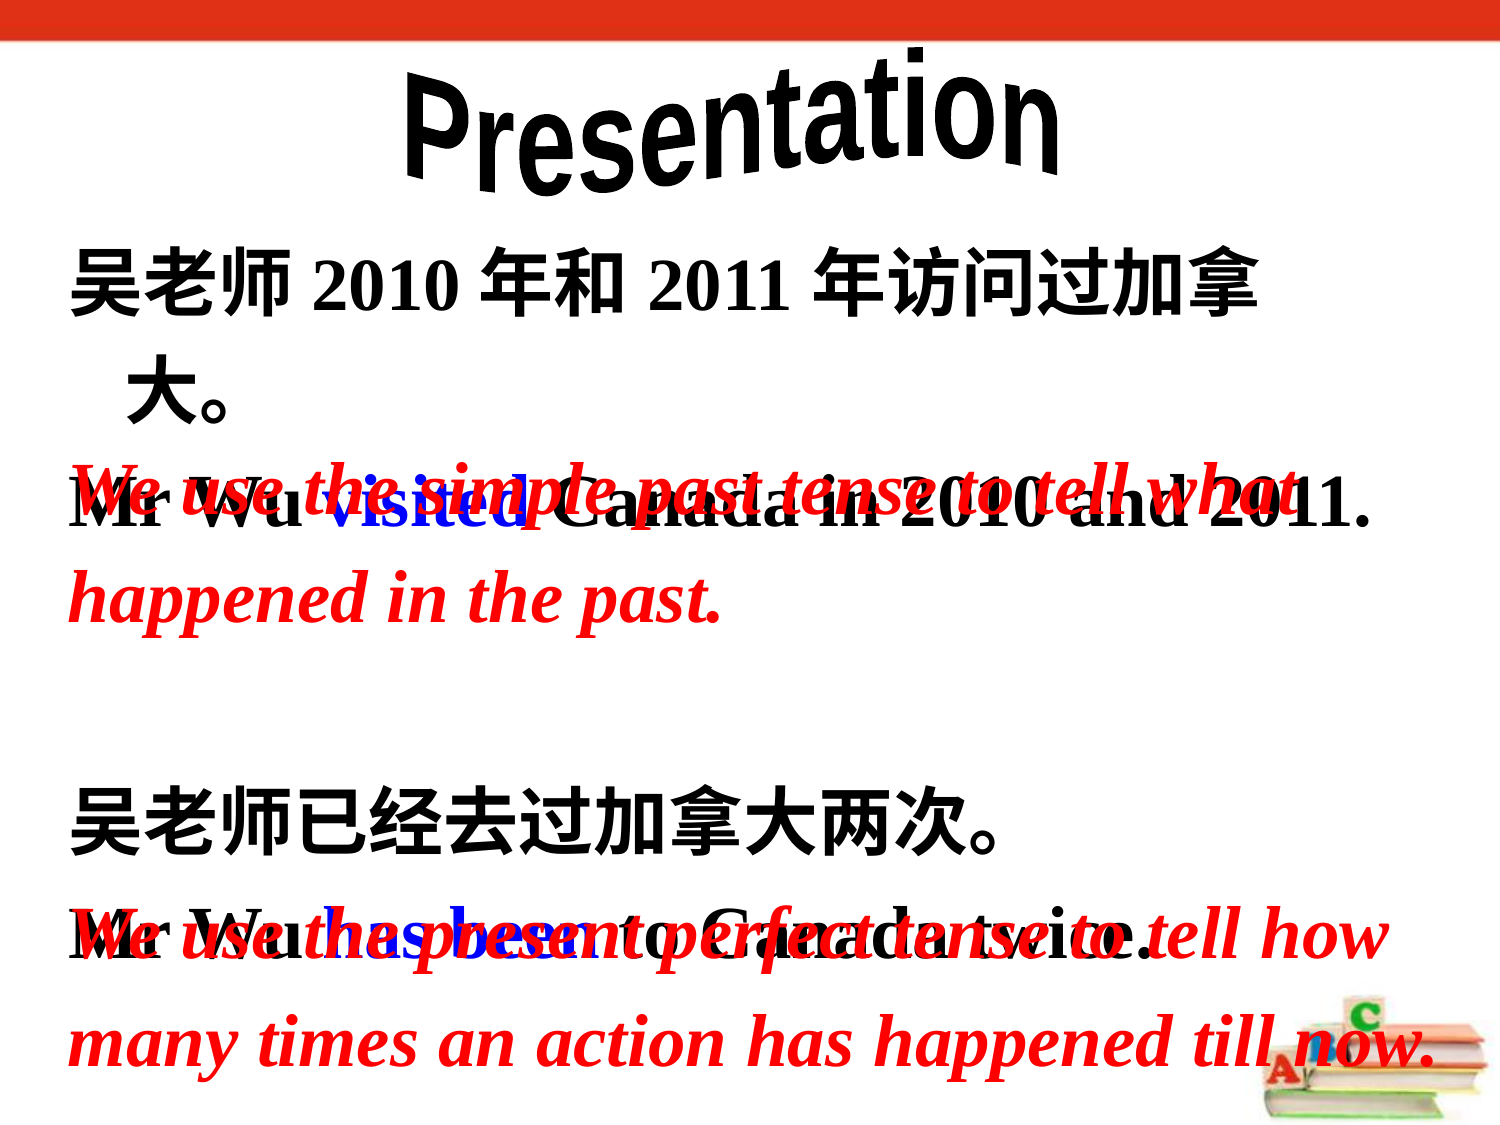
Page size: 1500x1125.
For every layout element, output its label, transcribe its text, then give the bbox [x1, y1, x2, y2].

list 吴老师2010年和2011年访问过加拿大。 Mr Wu visited Canada in 2010 and 2011. 吴老师已经去过加拿大两次。 Mr Wu has been to Canada twice. [53, 645, 1404, 857]
picture [0, 0, 1500, 1125]
list 吴老师2010年和2011年访问过加拿大。 Mr Wu visited Canada in 2010 and 2011. 吴老师已经去过加拿大两次。 Mr Wu has been to Canada twice. [53, 209, 1404, 413]
text_box We use the simple past tense to tell what happened in the past. [53, 413, 1437, 645]
text_box We use the present perfect tense to tell how many times an action has happened till now. [53, 857, 1471, 1089]
